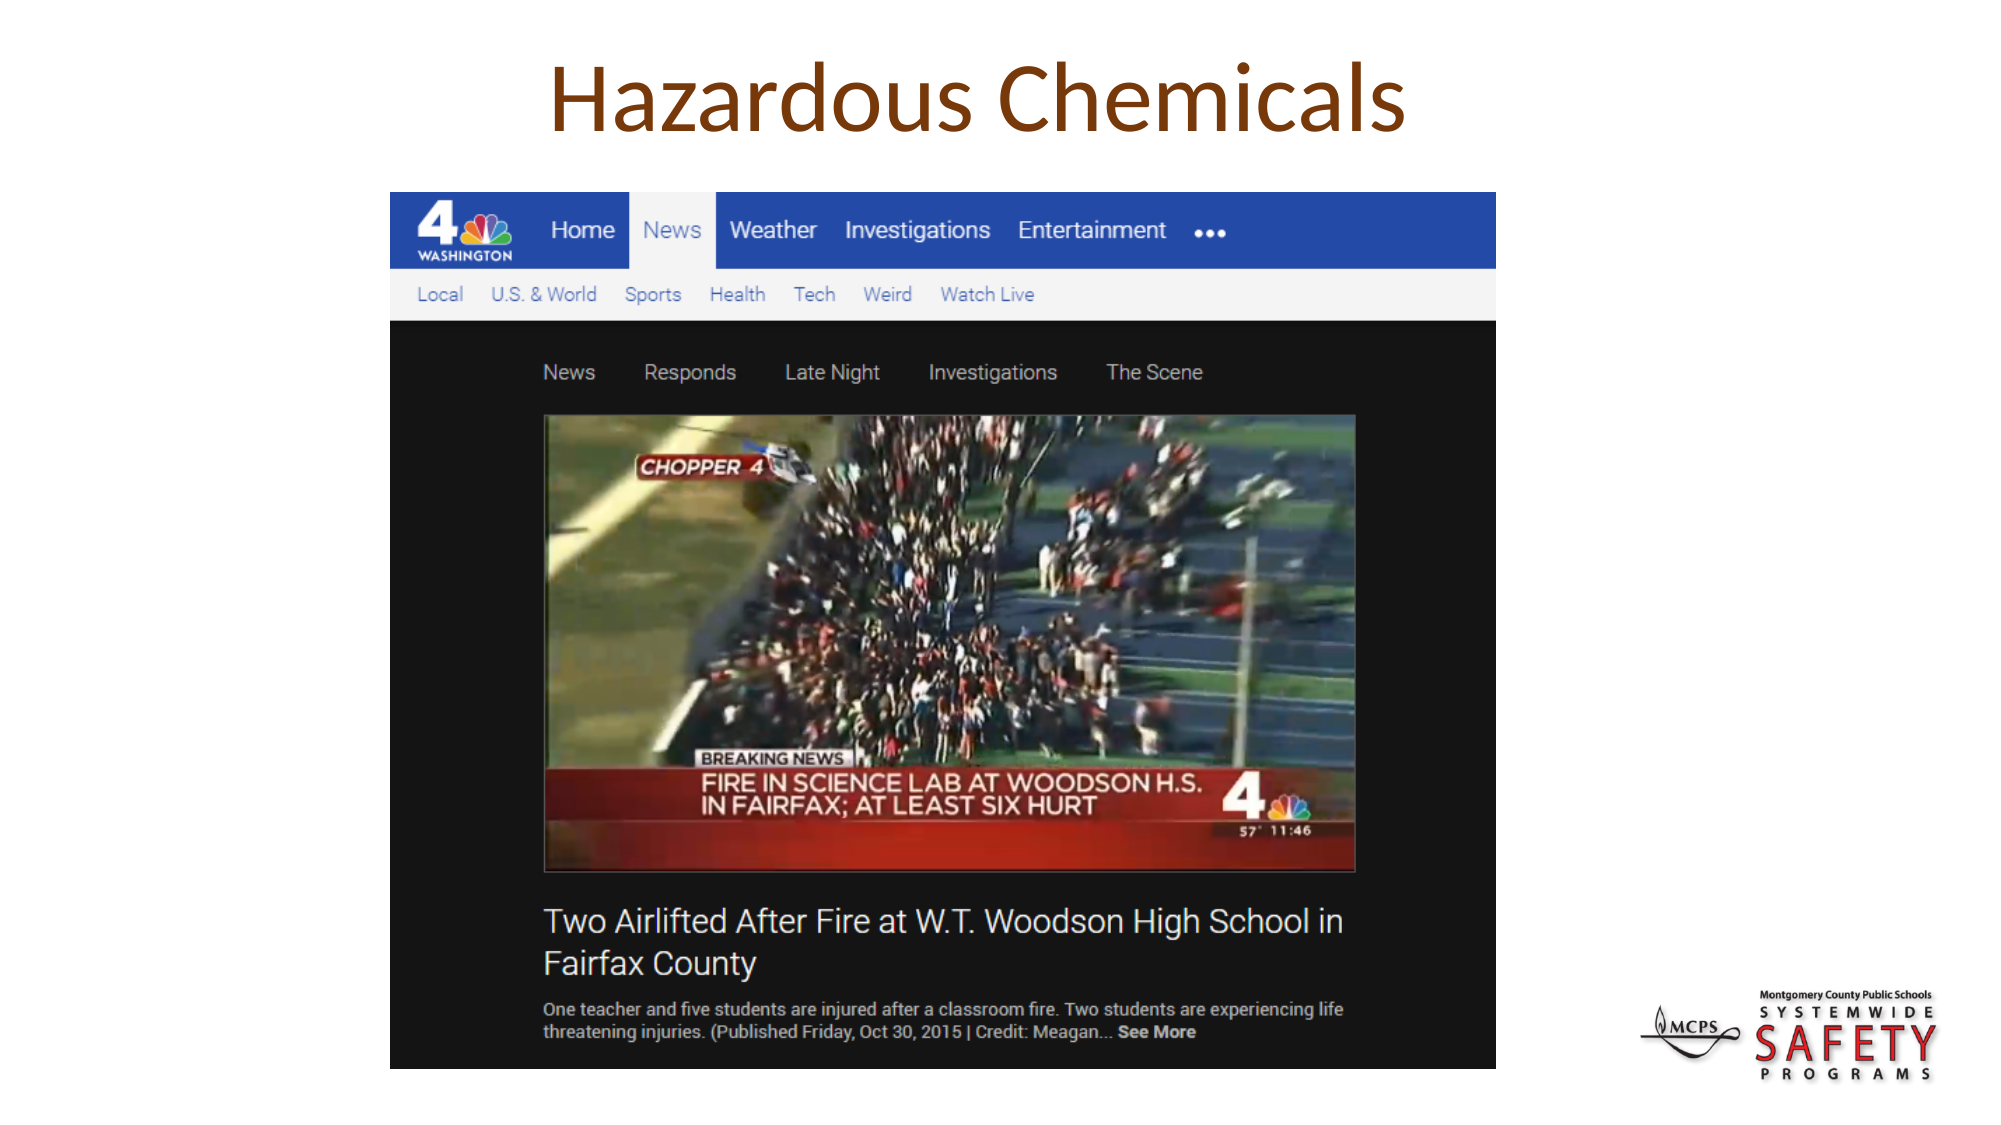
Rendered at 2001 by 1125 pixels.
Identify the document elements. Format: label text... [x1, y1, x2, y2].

picture [390, 192, 1496, 1069]
text_box Hazardous Chemicals [378, 23, 1579, 159]
picture [1635, 985, 1946, 1089]
